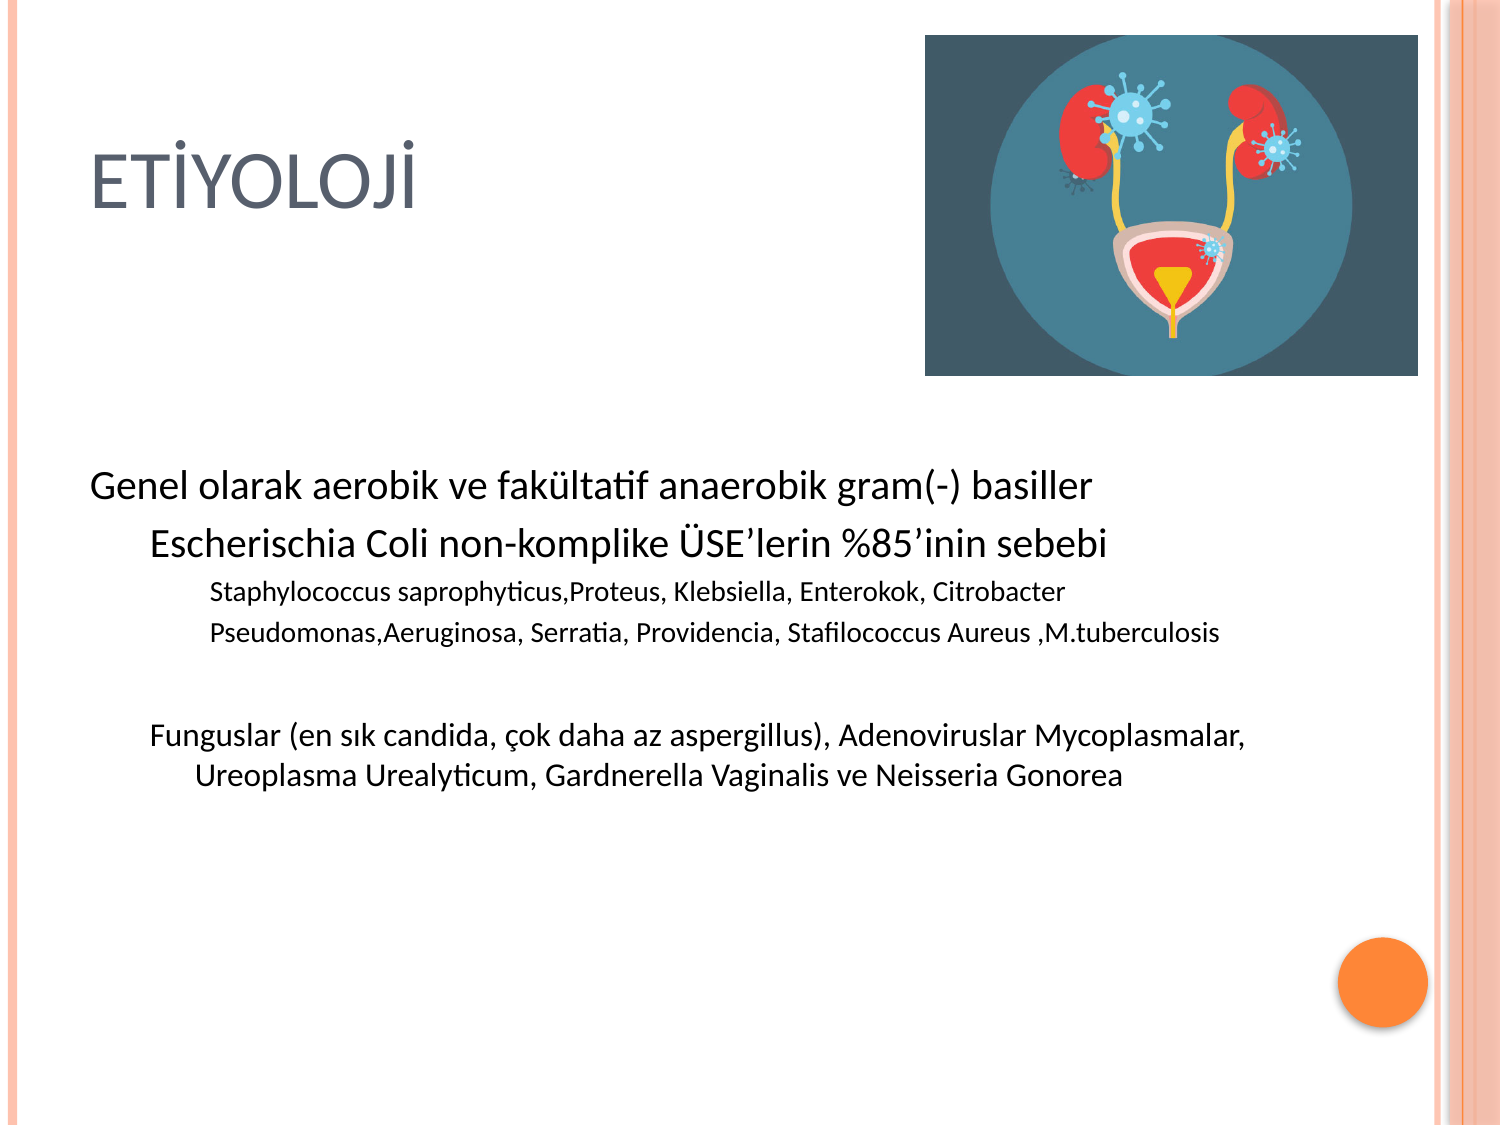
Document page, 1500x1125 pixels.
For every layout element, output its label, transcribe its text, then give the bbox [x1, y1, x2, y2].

title ETİYOLOJİ [75, 45, 919, 233]
picture [925, 34, 1419, 377]
list Genel olarak aerobik ve fakültatif anaerobik gram(-) basiller Escherischia Coli non-komplike ÜSE’lerin %85’inin sebebi Staphylococcus saprophyticus,Proteus, Klebsiella, Enterokok, Citrobacter Pseudomonas,Aeruginosa, Serratia, Providencia, Stafilococcus Aureus ,M.tuberculosis Funguslar (en sık candida, çok daha az aspergillus), Adenoviruslar Mycoplasmalar, Ureoplasma Urealyticum, Gardnerella Vaginalis ve Neisseria Gonorea [75, 262, 1300, 1062]
